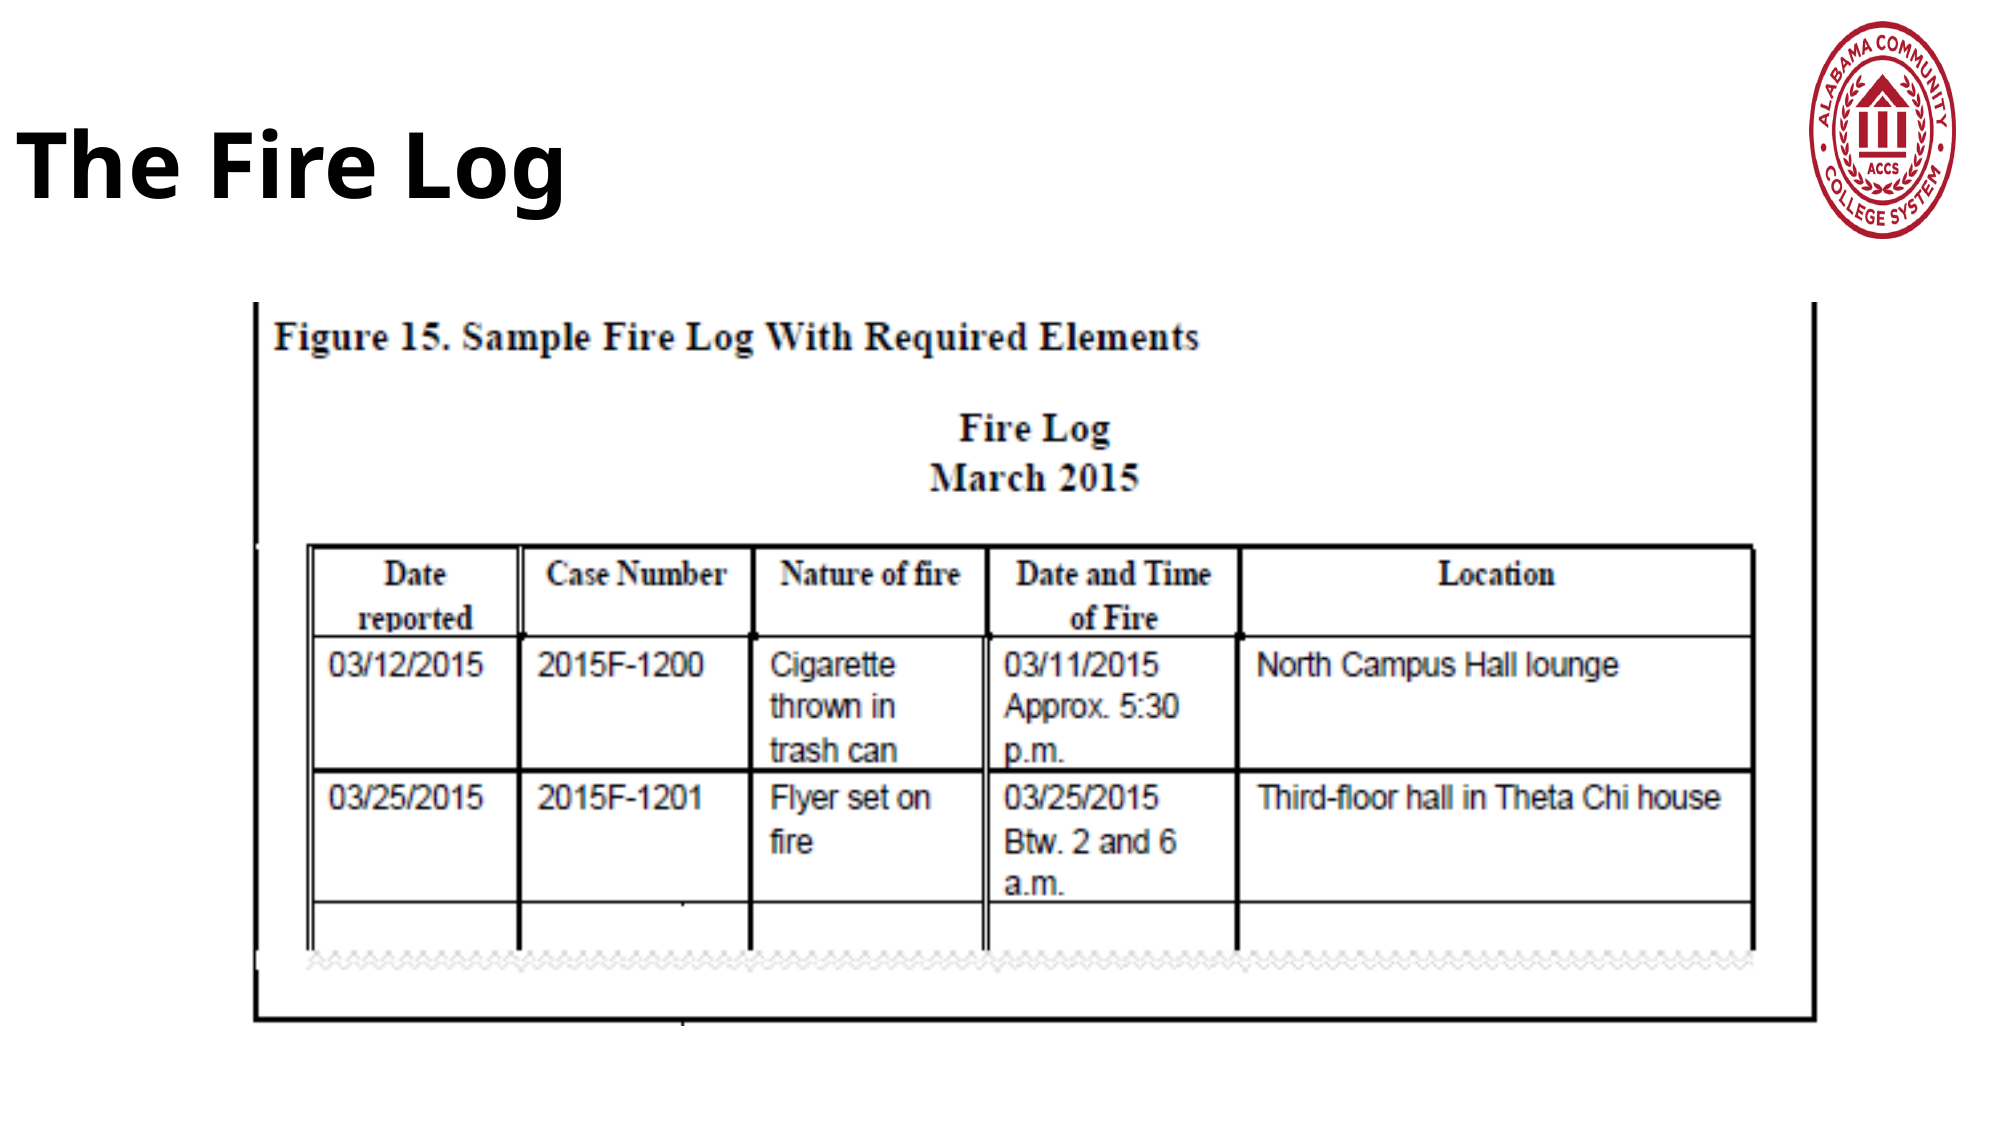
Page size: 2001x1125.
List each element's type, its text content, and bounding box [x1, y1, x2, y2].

title The Fire Log [0, 59, 1725, 278]
picture [1809, 21, 1956, 239]
picture [216, 302, 1851, 1026]
